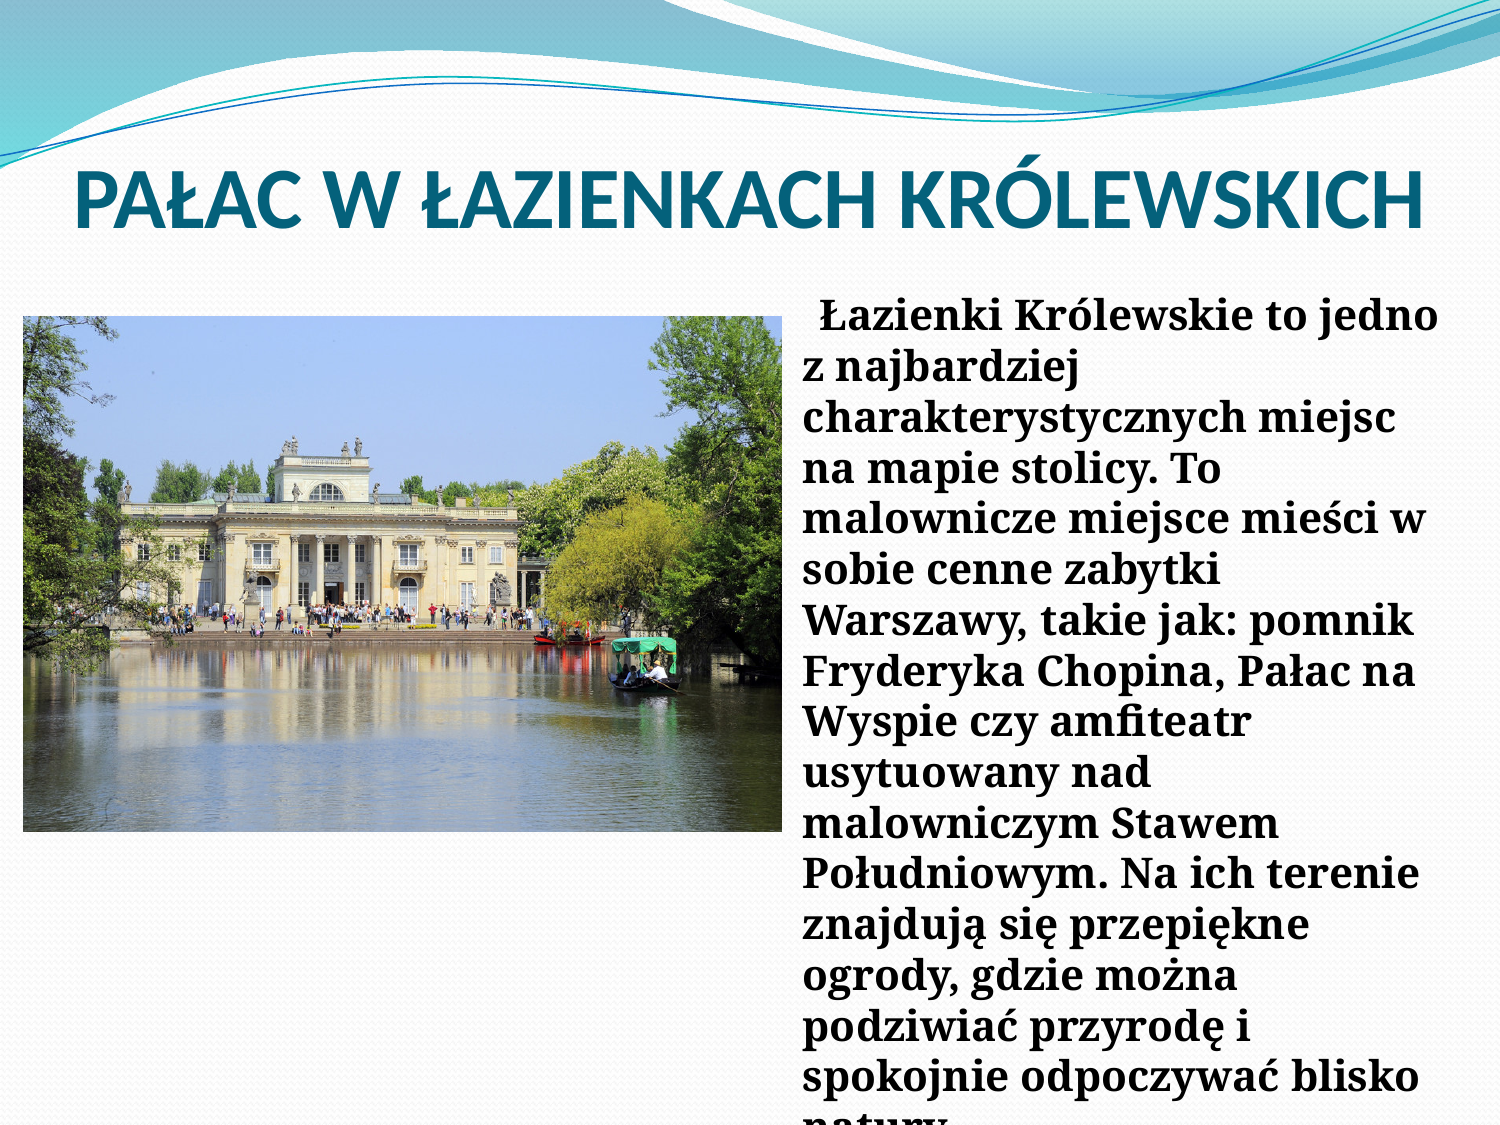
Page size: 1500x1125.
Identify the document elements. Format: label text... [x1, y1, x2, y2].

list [23, 316, 782, 833]
list Łazienki Królewskie to jedno z najbardziej charakterystycznych miejsc na mapie stolicy. To malownicze miejsce mieści w sobie cenne zabytki Warszawy, takie jak: pomnik Fryderyka Chopina, Pałac na Wyspie czy amfiteatr usytuowany nad malowniczym Stawem Południowym. Na ich terenie znajdują się przepiękne ogrody, gdzie można podziwiać przyrodę i spokojnie odpoczywać blisko natury. [750, 281, 1465, 1125]
title PAŁAC W ŁAZIENKACH KRÓLEWSKICH [0, 58, 1500, 247]
